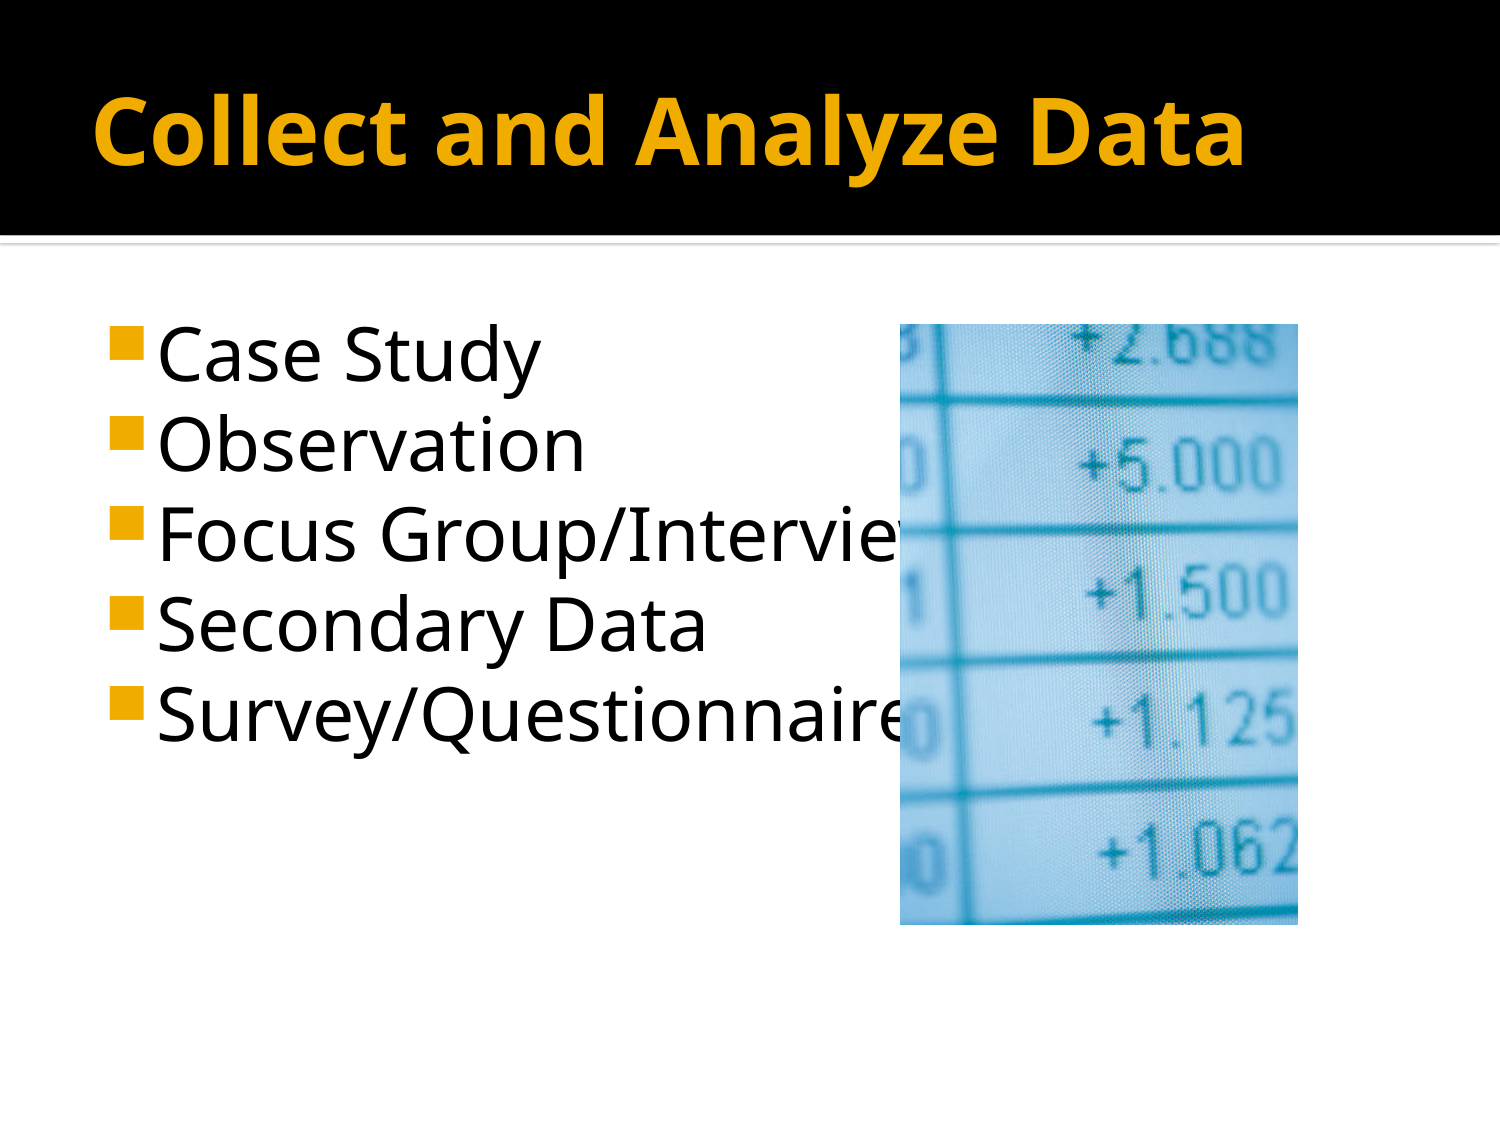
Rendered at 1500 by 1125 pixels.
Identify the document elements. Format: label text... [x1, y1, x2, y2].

title Collect and Analyze Data [75, 25, 1425, 231]
list Case Study Observation Focus Group/Interview Secondary Data Survey/Questionnaire [75, 291, 1425, 1050]
picture [899, 324, 1298, 925]
